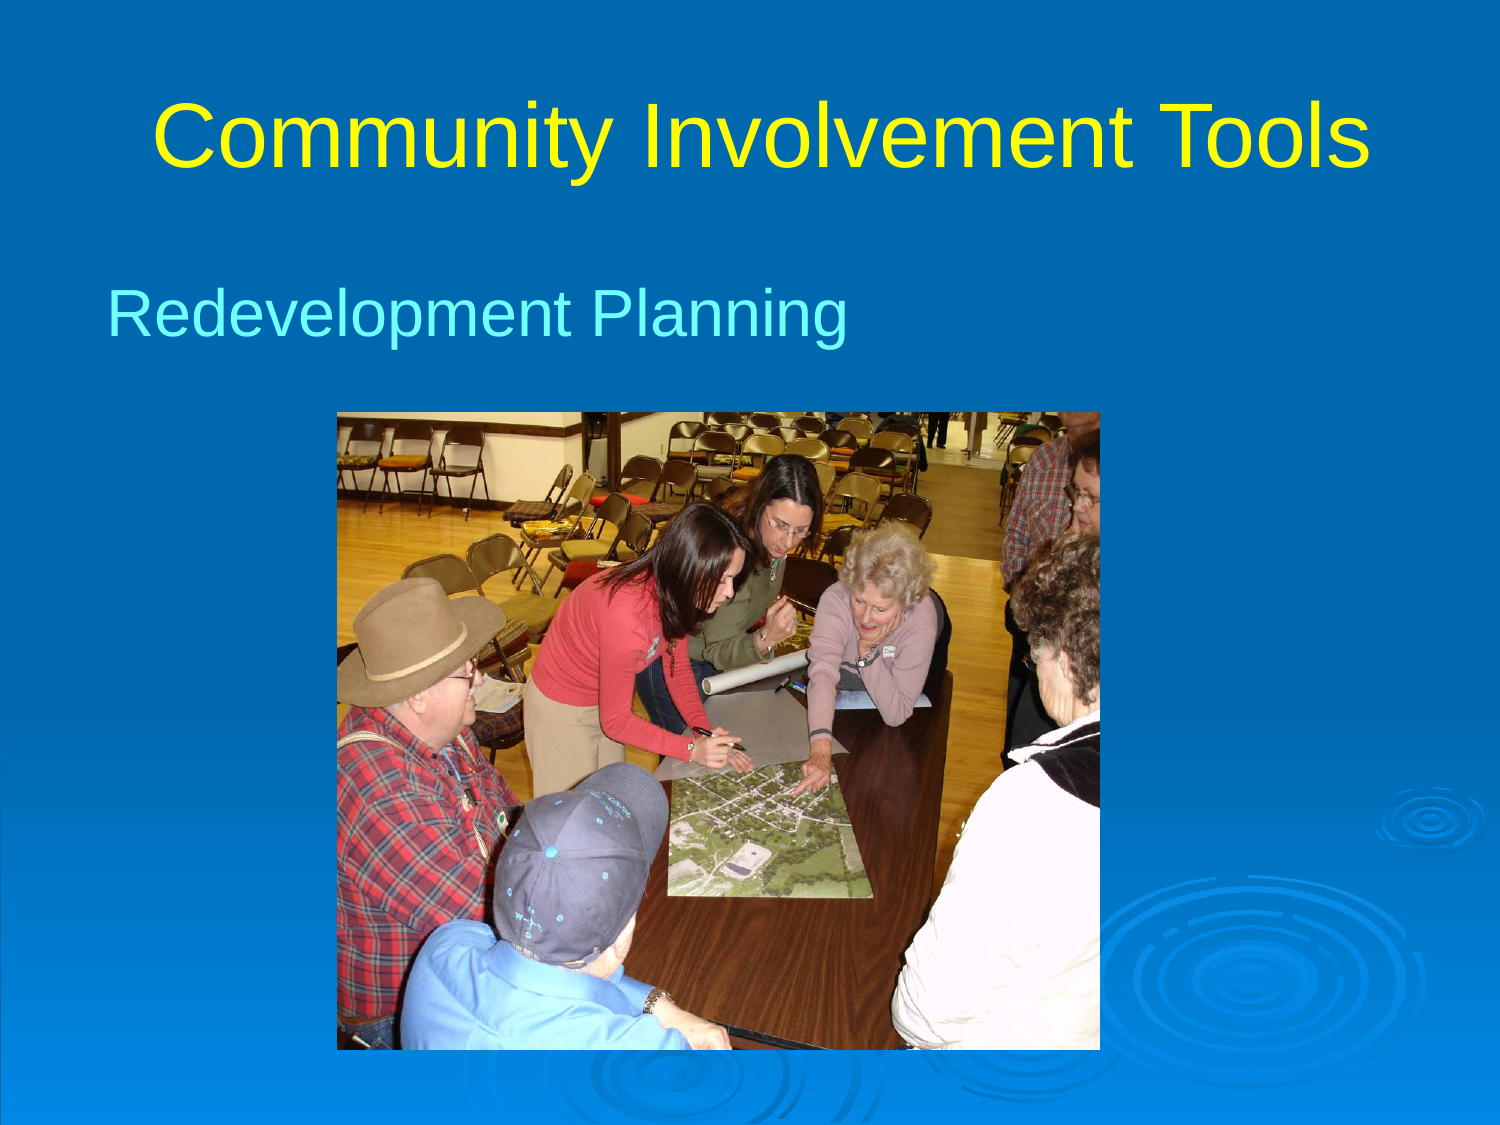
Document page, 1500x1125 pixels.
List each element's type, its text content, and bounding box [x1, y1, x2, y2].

list Redevelopment Planning [74, 262, 963, 1006]
title Community Involvement Tools [87, 37, 1438, 225]
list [337, 412, 1101, 1051]
